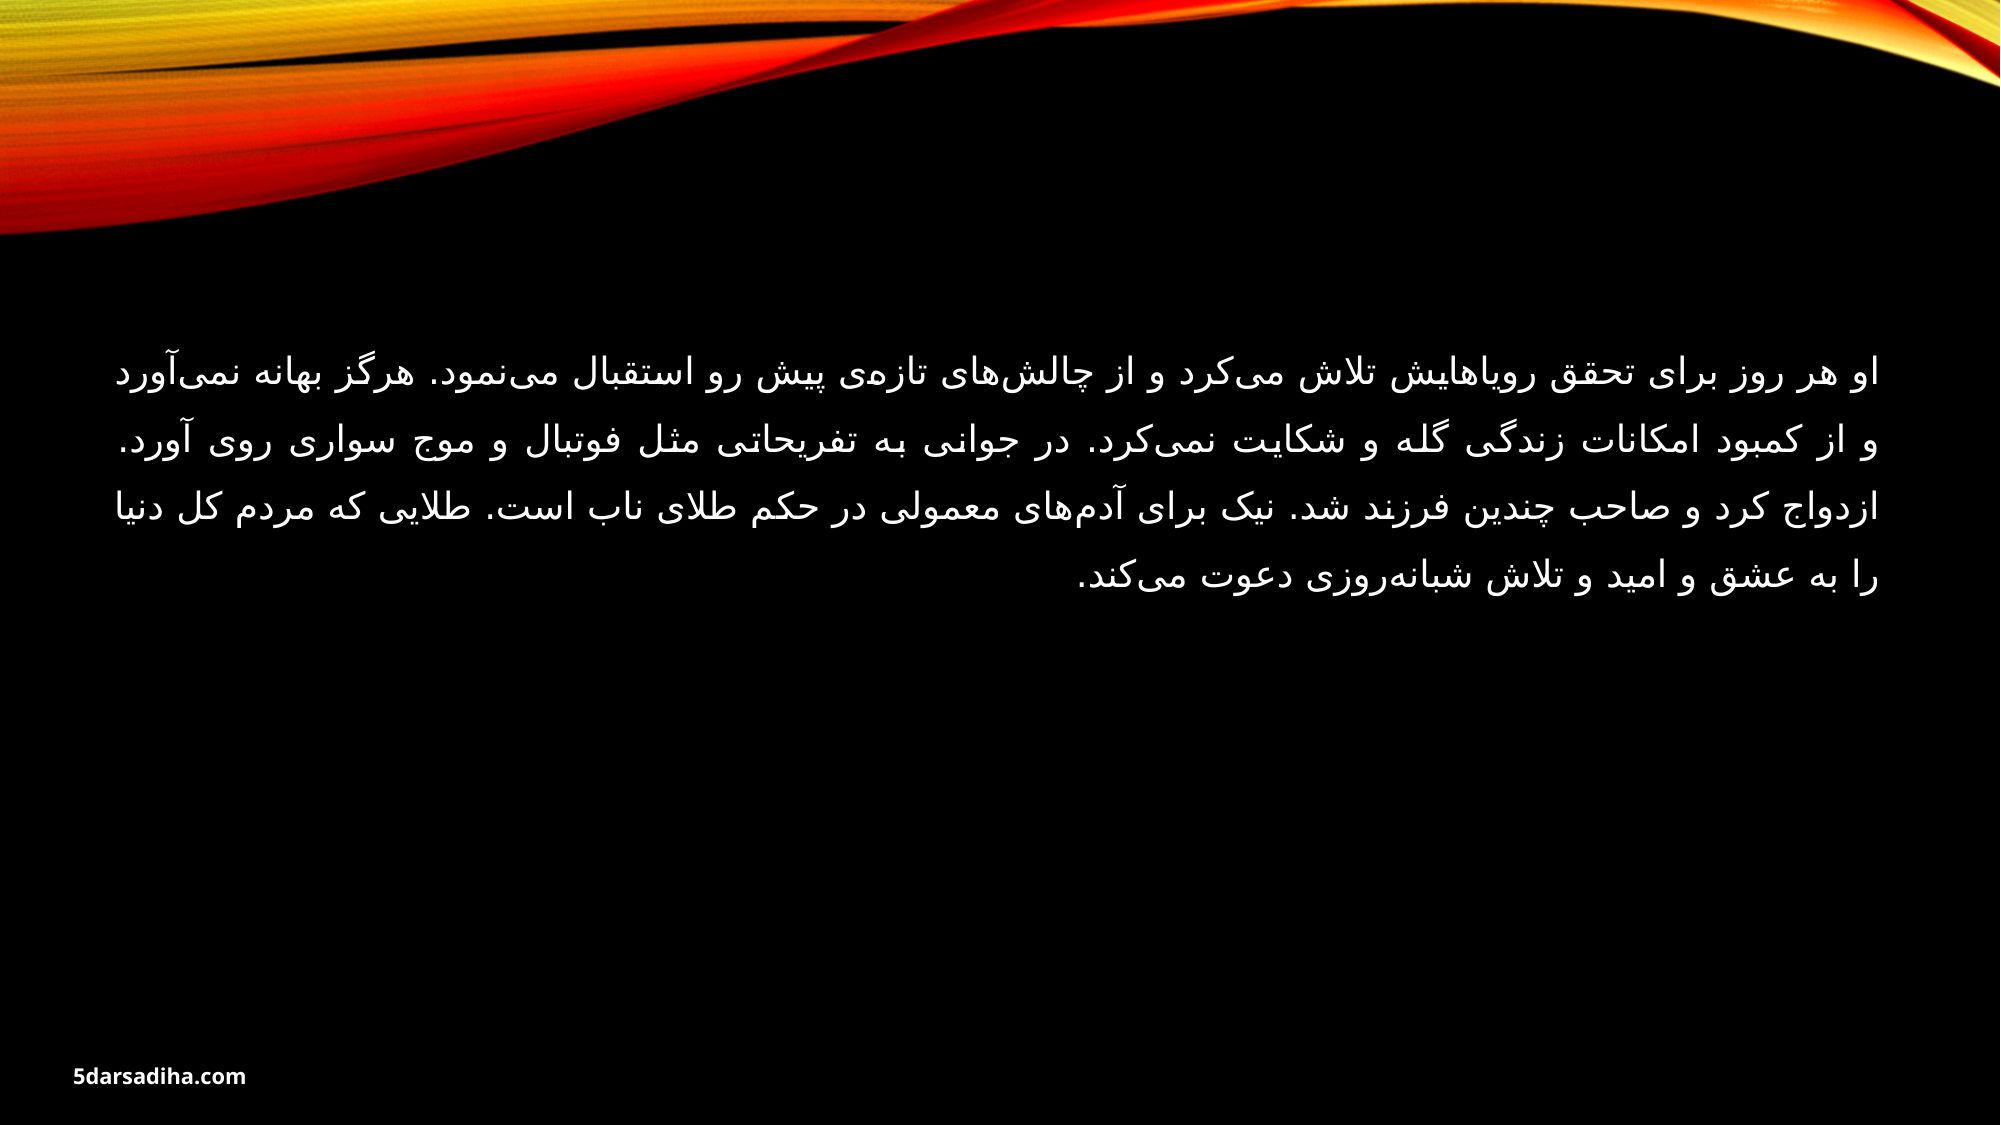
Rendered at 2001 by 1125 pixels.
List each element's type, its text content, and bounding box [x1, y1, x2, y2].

text_box او هر روز برای تحقق رویاهایش تلاش می‌کرد و از چالش‌های تازه‌ی پیش رو استقبال می‌نمود. هرگز بهانه نمی‌آورد و از کمبود امکانات زندگی گله و شکایت نمی‌کرد. در جوانی به تفریحاتی مثل فوتبال و موج سواری روی آورد. ازدواج کرد و صاحب چندین فرزند شد. نیک برای آدم‌های معمولی در حکم طلای ناب است. طلایی که مردم کل دنیا را به عشق و امید و تلاش شبانه‌روزی دعوت می‌کند. [99, 317, 1895, 670]
footer 5darsadiha.com [58, 1045, 1334, 1106]
picture [0, 0, 2000, 237]
